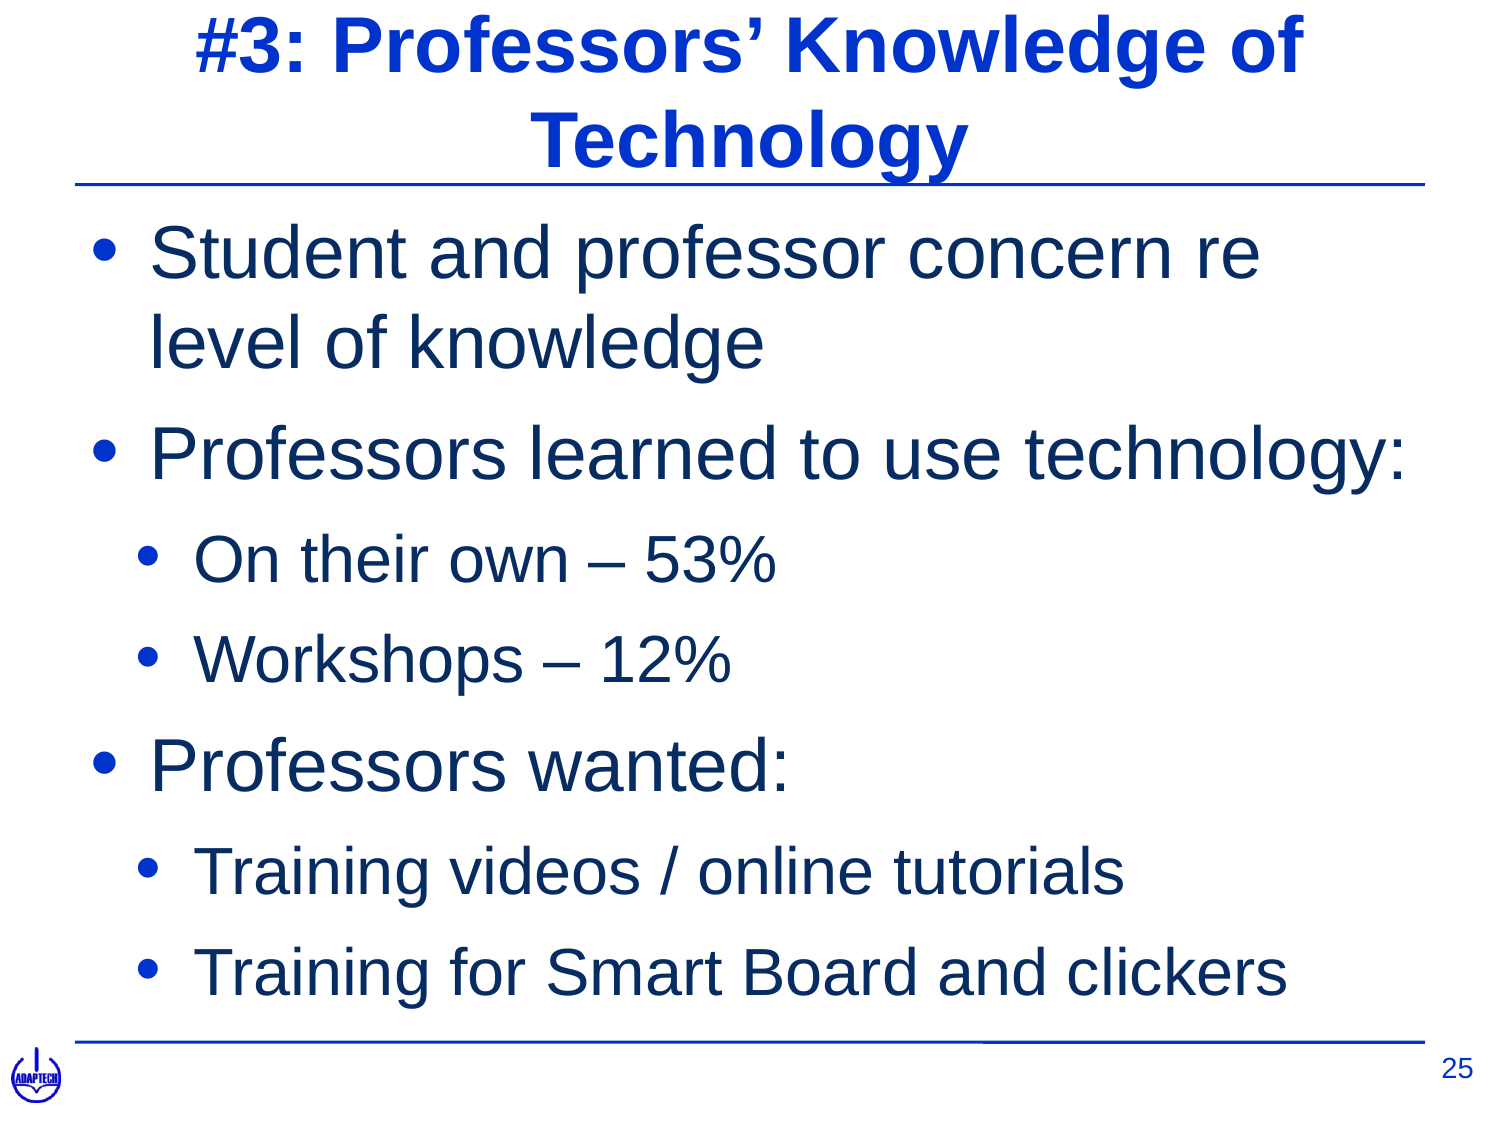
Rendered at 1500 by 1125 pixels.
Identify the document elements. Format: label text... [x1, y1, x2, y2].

title #3: Professors’ Knowledge of Technology [75, 78, 1425, 191]
slide_number 25 [1415, 1042, 1500, 1106]
picture [11, 1047, 61, 1103]
list Student and professor concern re level of knowledge Professors learned to use technology: On their own – 53% Workshops – 12% Professors wanted: Training videos / online tutorials Training for Smart Board and clickers [75, 196, 1425, 999]
